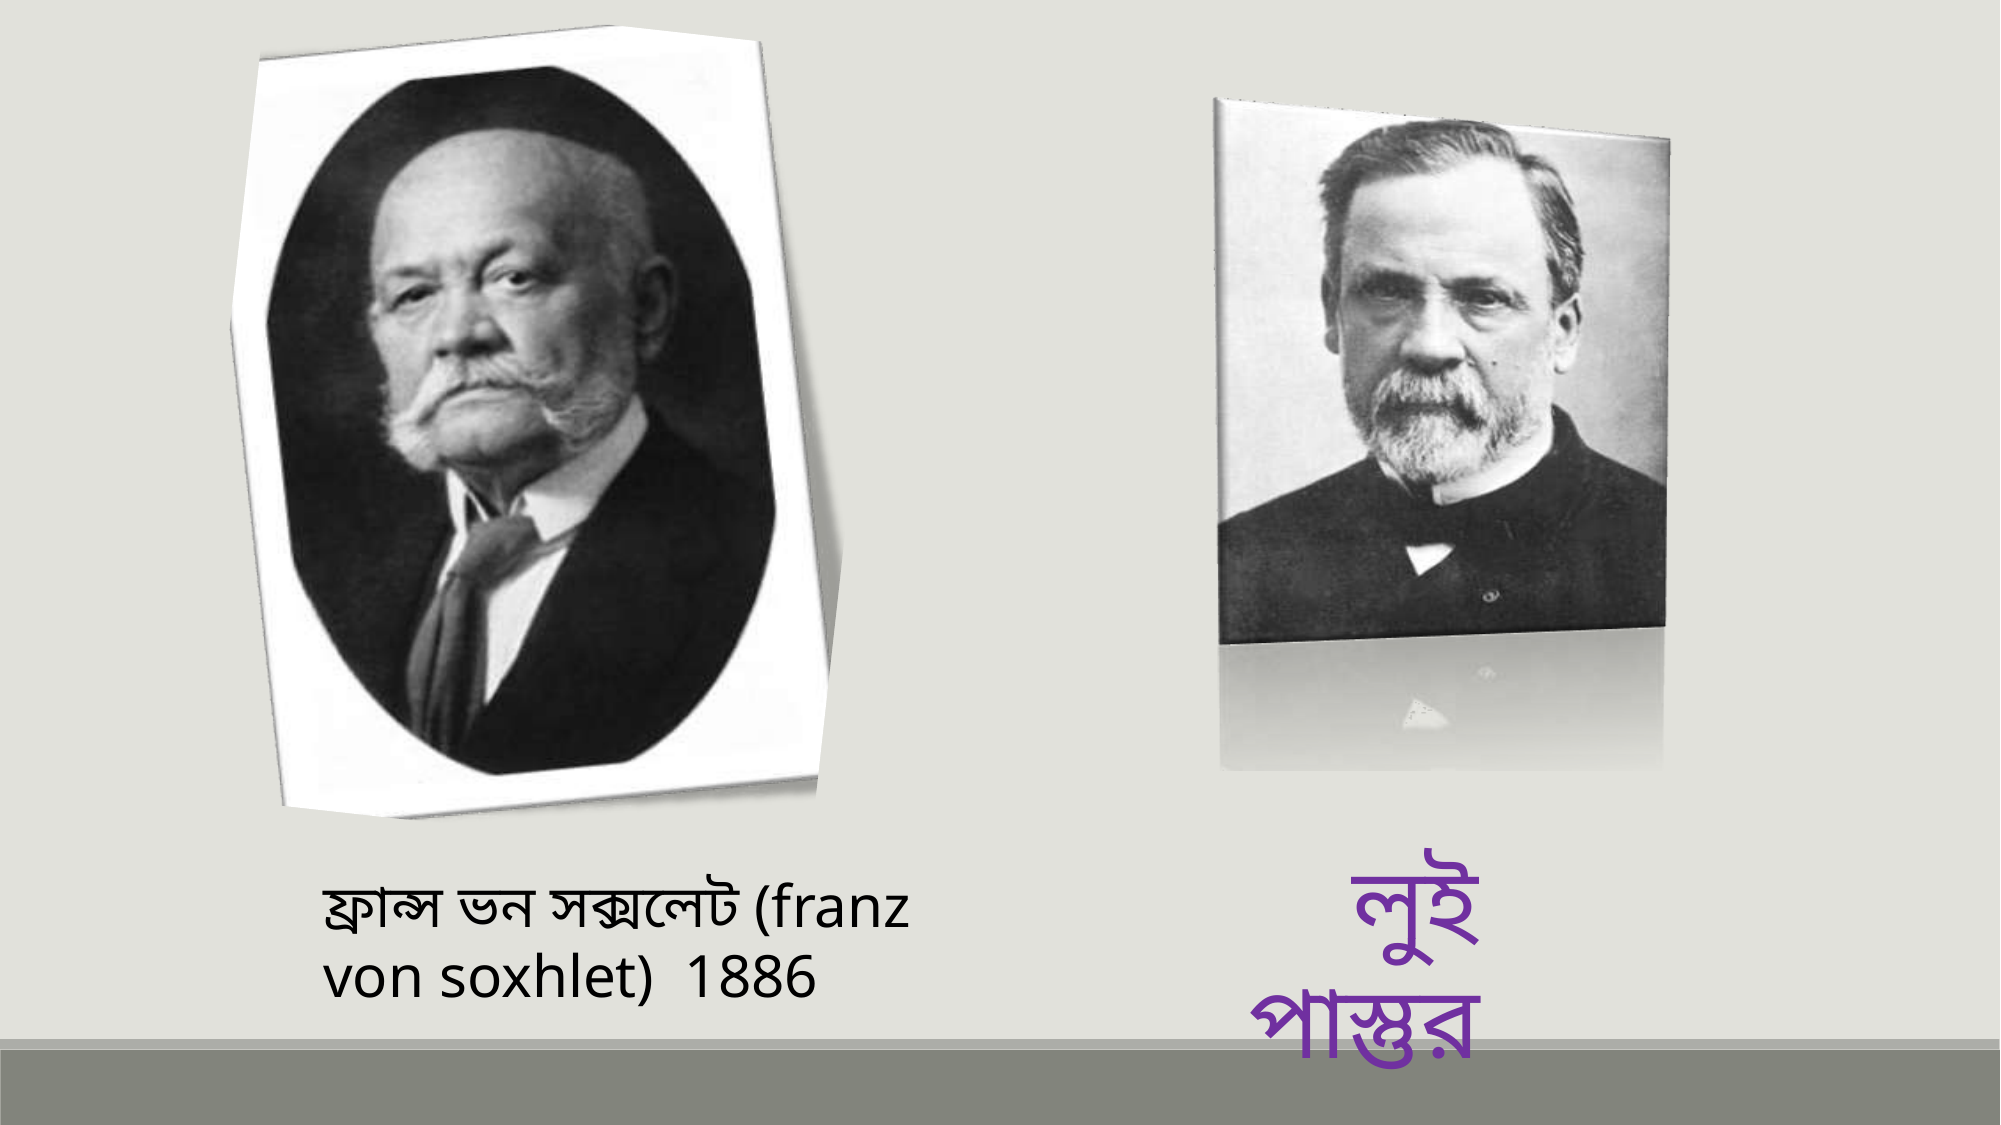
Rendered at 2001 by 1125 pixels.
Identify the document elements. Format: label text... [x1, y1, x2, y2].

text_box ফ্রান্স ভন সক্সলেট (franz von soxhlet) 1886 [308, 862, 954, 1017]
text_box লুই পাস্তুর [1234, 831, 1694, 1087]
text_box [1193, 80, 1694, 771]
text_box [177, 0, 898, 862]
